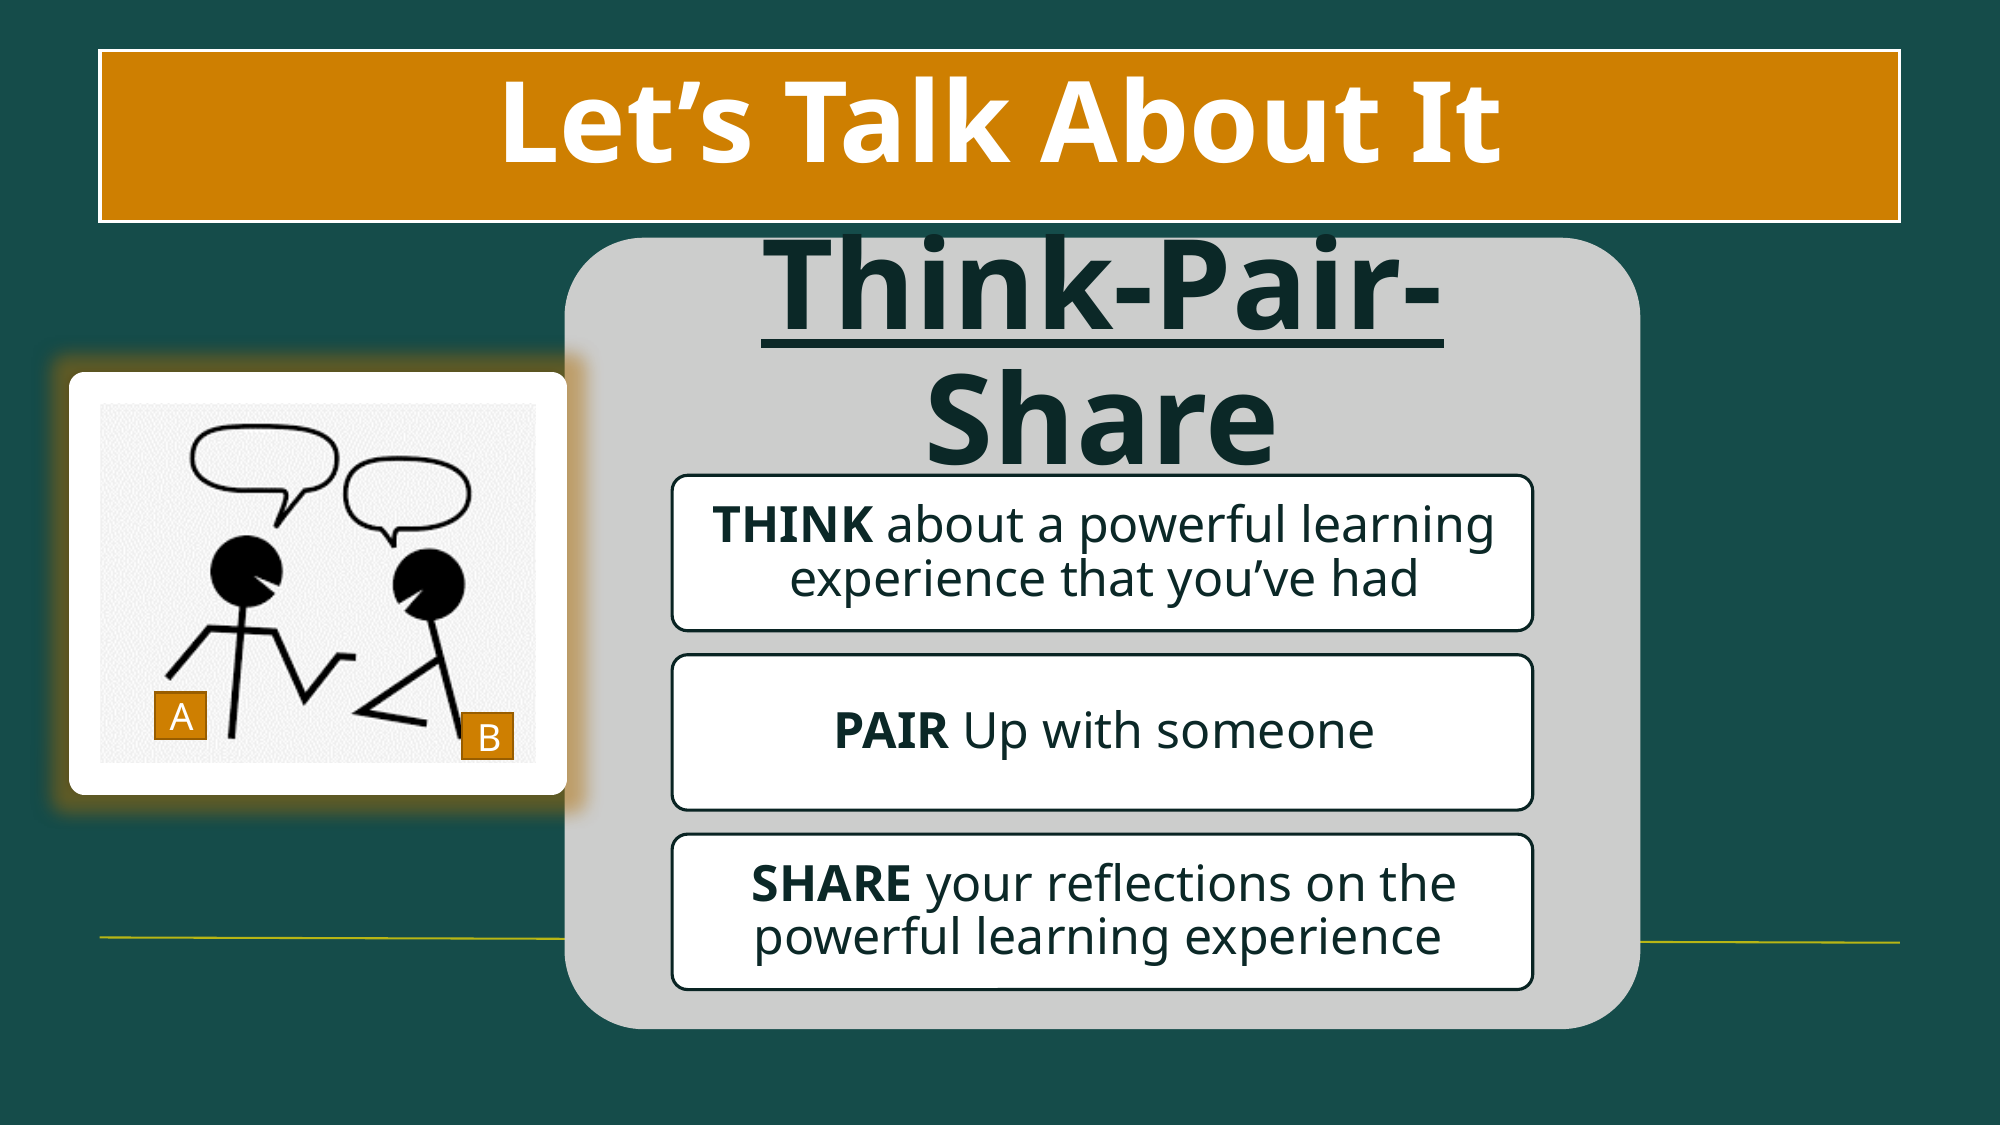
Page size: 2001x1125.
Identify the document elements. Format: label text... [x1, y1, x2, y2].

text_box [564, 237, 1641, 1030]
title Let’s Talk About It [98, 49, 1901, 223]
picture [99, 403, 537, 764]
